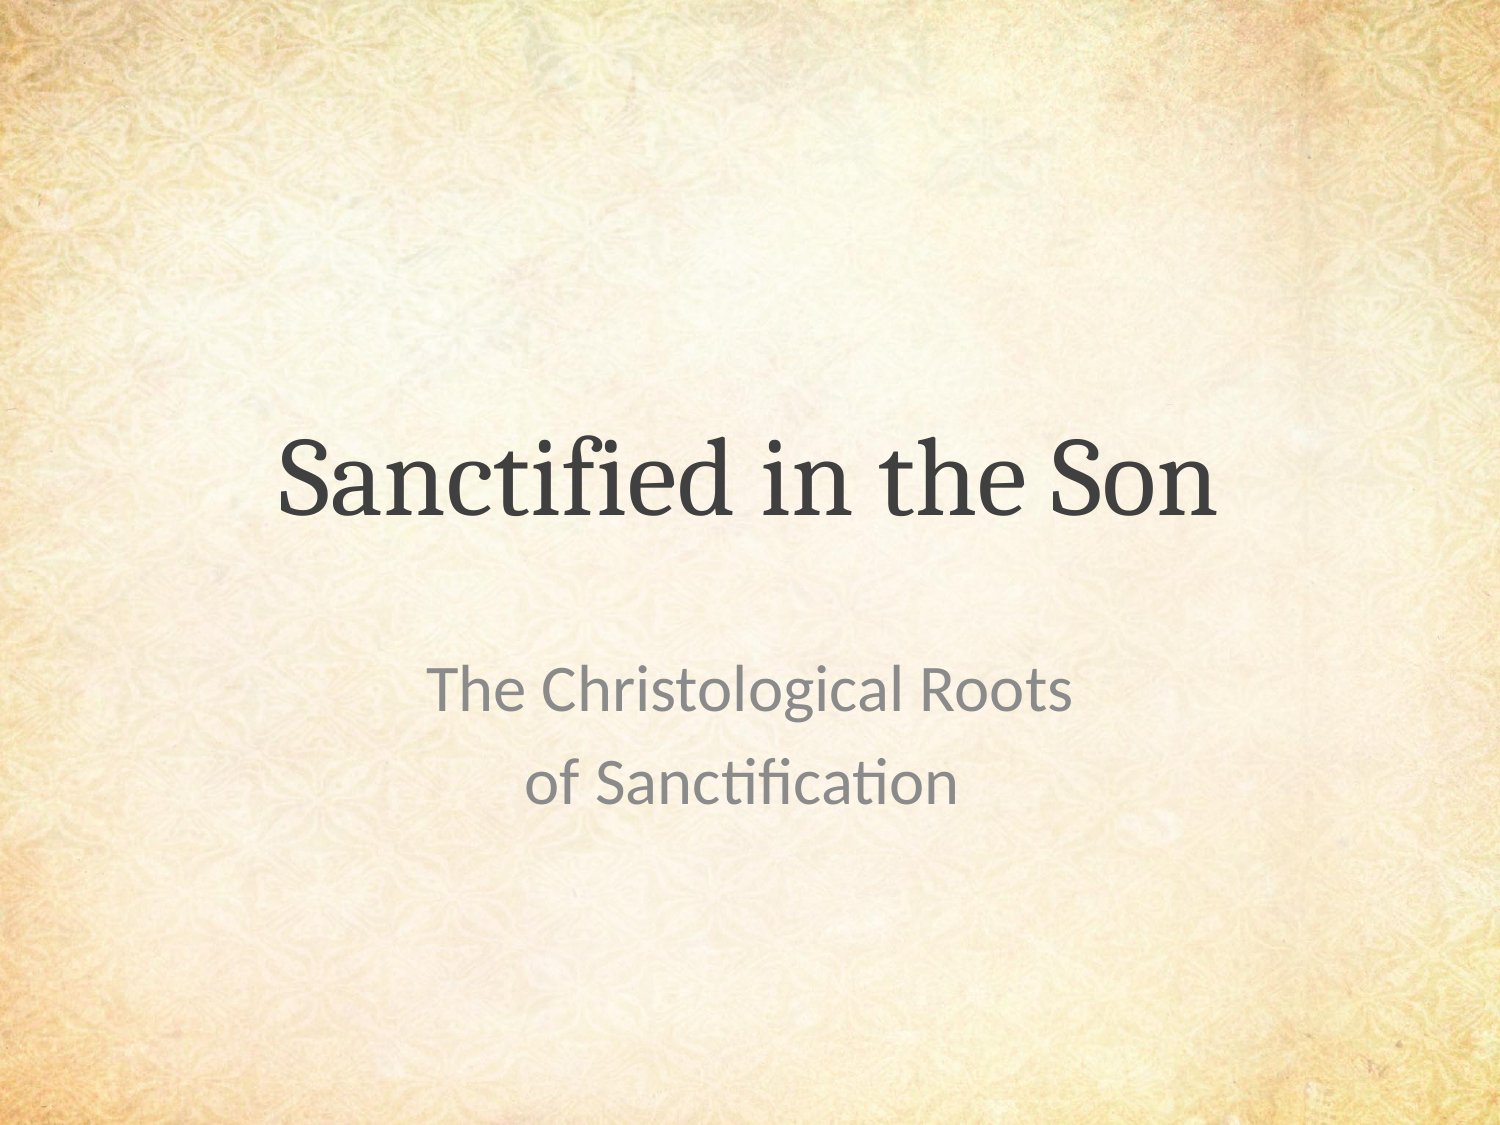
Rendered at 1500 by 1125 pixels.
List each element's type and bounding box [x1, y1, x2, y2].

list [0, 0, 1500, 1125]
